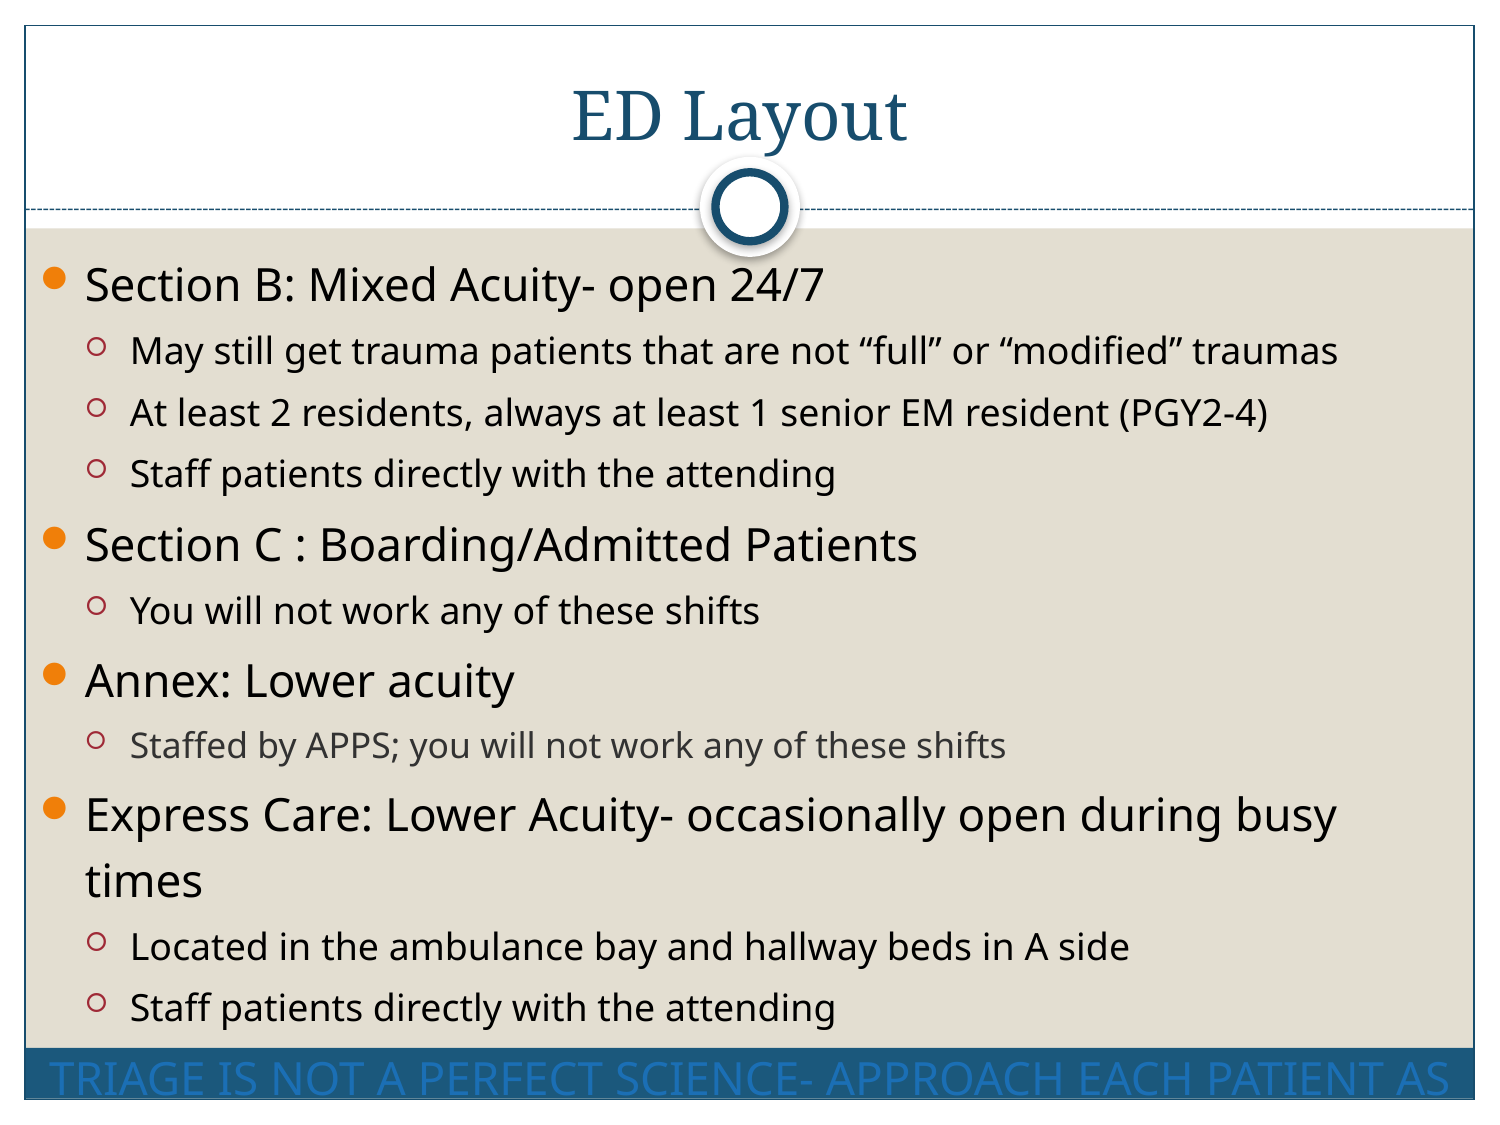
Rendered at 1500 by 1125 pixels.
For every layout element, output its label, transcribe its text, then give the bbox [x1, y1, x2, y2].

list Section B: Mixed Acuity- open 24/7 May still get trauma patients that are not “full” or “modified” traumas At least 2 residents, always at least 1 senior EM resident (PGY2-4) Staff patients directly with the attending Section C : Boarding/Admitted Patients You will not work any of these shifts Annex: Lower acuity Staffed by APPS; you will not work any of these shifts Express Care: Lower Acuity- occasionally open during busy times Located in the ambulance bay and hallway beds in A side Staff patients directly with the attending TRIAGE IS NOT A PERFECT SCIENCE- APPROACH EACH PATIENT AS IF THEY COULD BE VERY SICK [24, 237, 1475, 1038]
title ED Layout [49, 37, 1450, 162]
